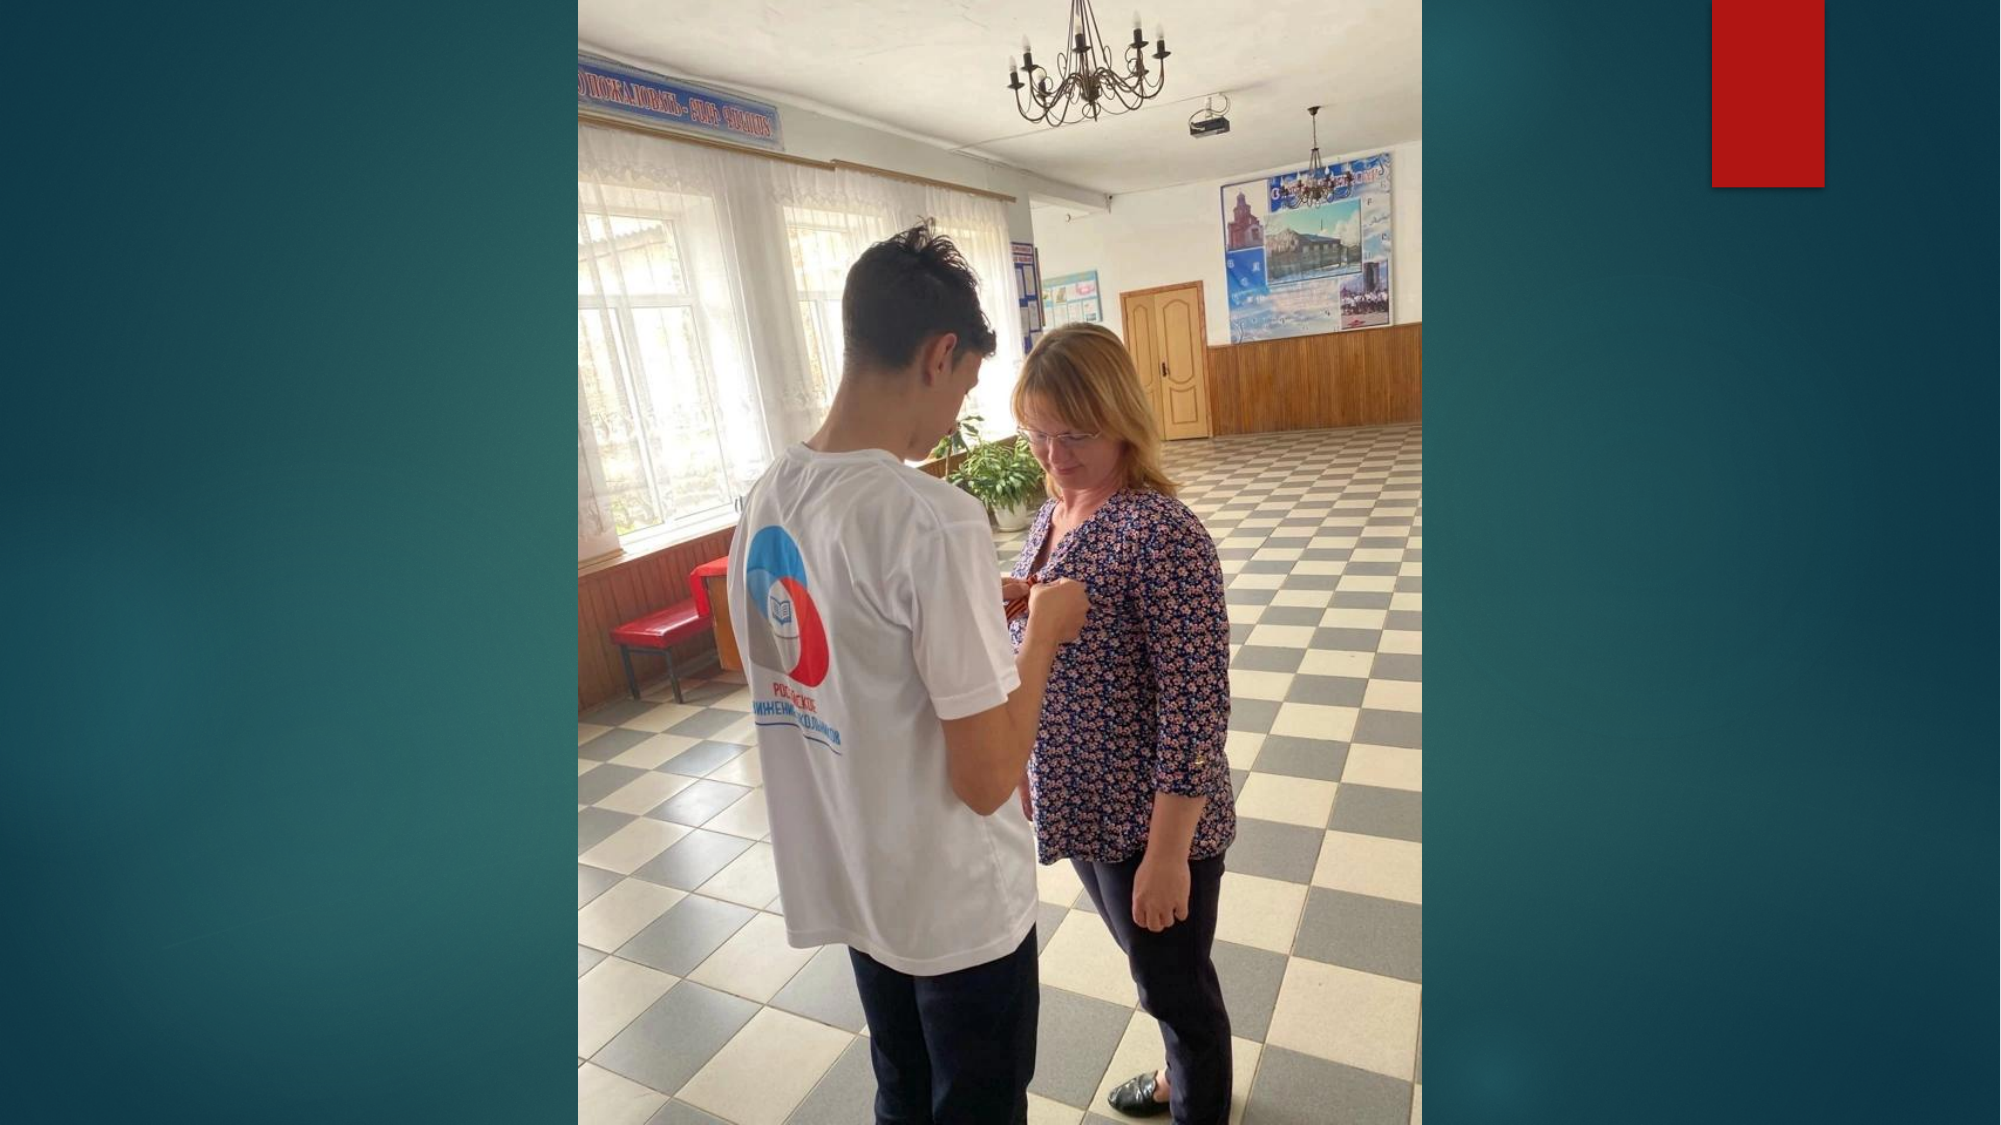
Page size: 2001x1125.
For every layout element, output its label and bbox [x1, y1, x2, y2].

picture [0, 0, 1576, 1125]
